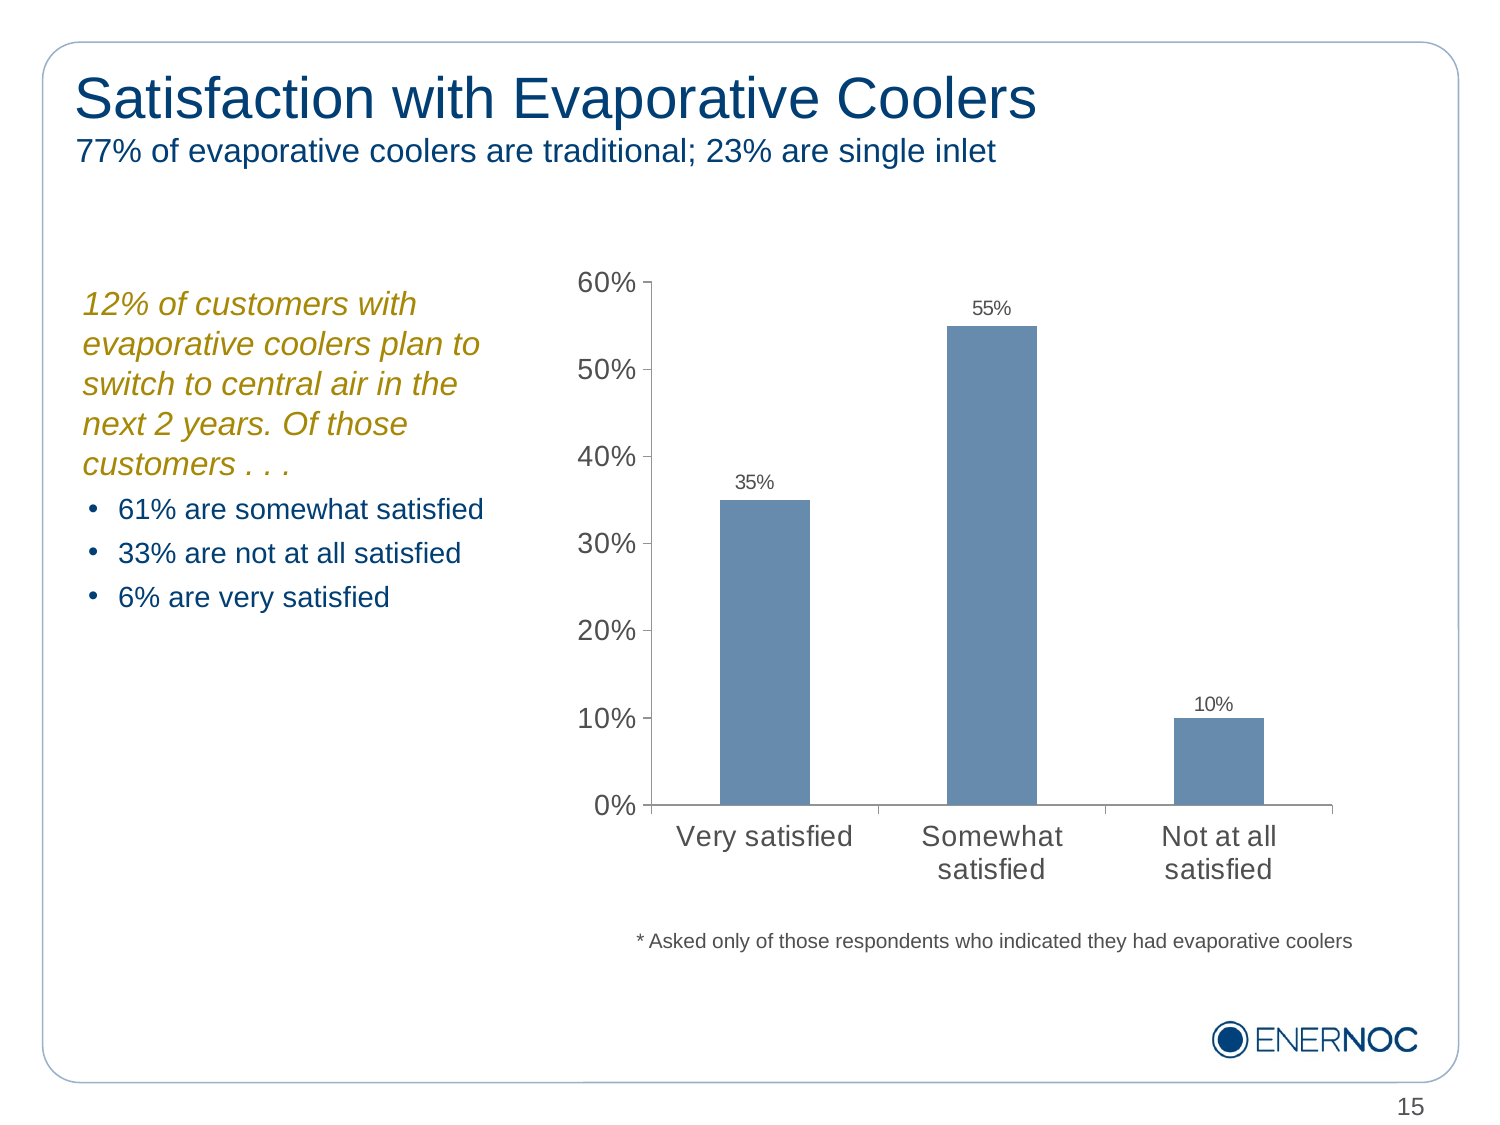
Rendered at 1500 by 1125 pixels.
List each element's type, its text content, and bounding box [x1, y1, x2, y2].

title Satisfaction with Evaporative Coolers [74, 59, 1404, 144]
text_box 12% of customers with evaporative coolers plan to switch to central air in the next 2 years. Of those customers . . . 61% are somewhat satisfied 33% are not at all satisfied 6% are very satisfied [67, 274, 526, 754]
list 77% of evaporative coolers are traditional; 23% are single inlet [75, 129, 1410, 211]
chart [576, 254, 1413, 1003]
picture [1204, 1016, 1421, 1061]
